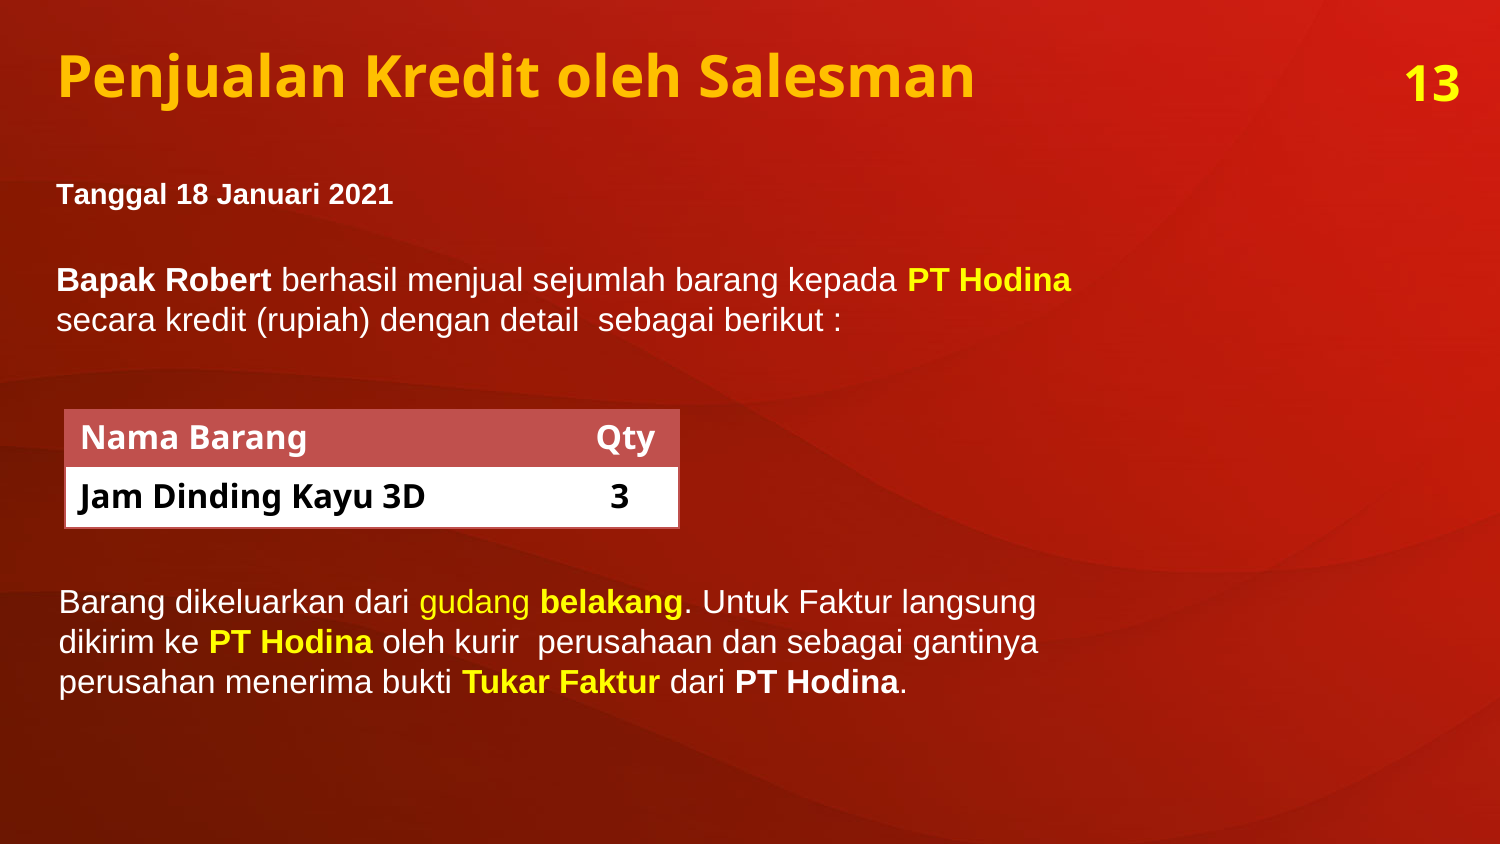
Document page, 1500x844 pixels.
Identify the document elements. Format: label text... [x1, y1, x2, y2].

table_cell 3 [573, 467, 678, 527]
table_header Nama Barang [66, 411, 573, 460]
list Tanggal 18 Januari 2021 Bapak Robert berhasil menjual sejumlah barang kepada PT Hodina secara kredit (rupiah) dengan detail sebagai berikut : [41, 126, 1105, 387]
table_cell Jam Dinding Kayu 3D [66, 467, 573, 527]
text_box Barang dikeluarkan dari gudang belakang. Untuk Faktur langsung dikirim ke PT Hodina oleh kurir perusahaan dan sebagai gantinya perusahan menerima bukti Tukar Faktur dari PT Hodina. [43, 572, 1093, 708]
text_box 13 [1388, 43, 1476, 119]
text_box Penjualan Kredit oleh Salesman [41, 32, 998, 117]
table_header Qty [573, 411, 678, 460]
picture [0, 0, 1500, 844]
